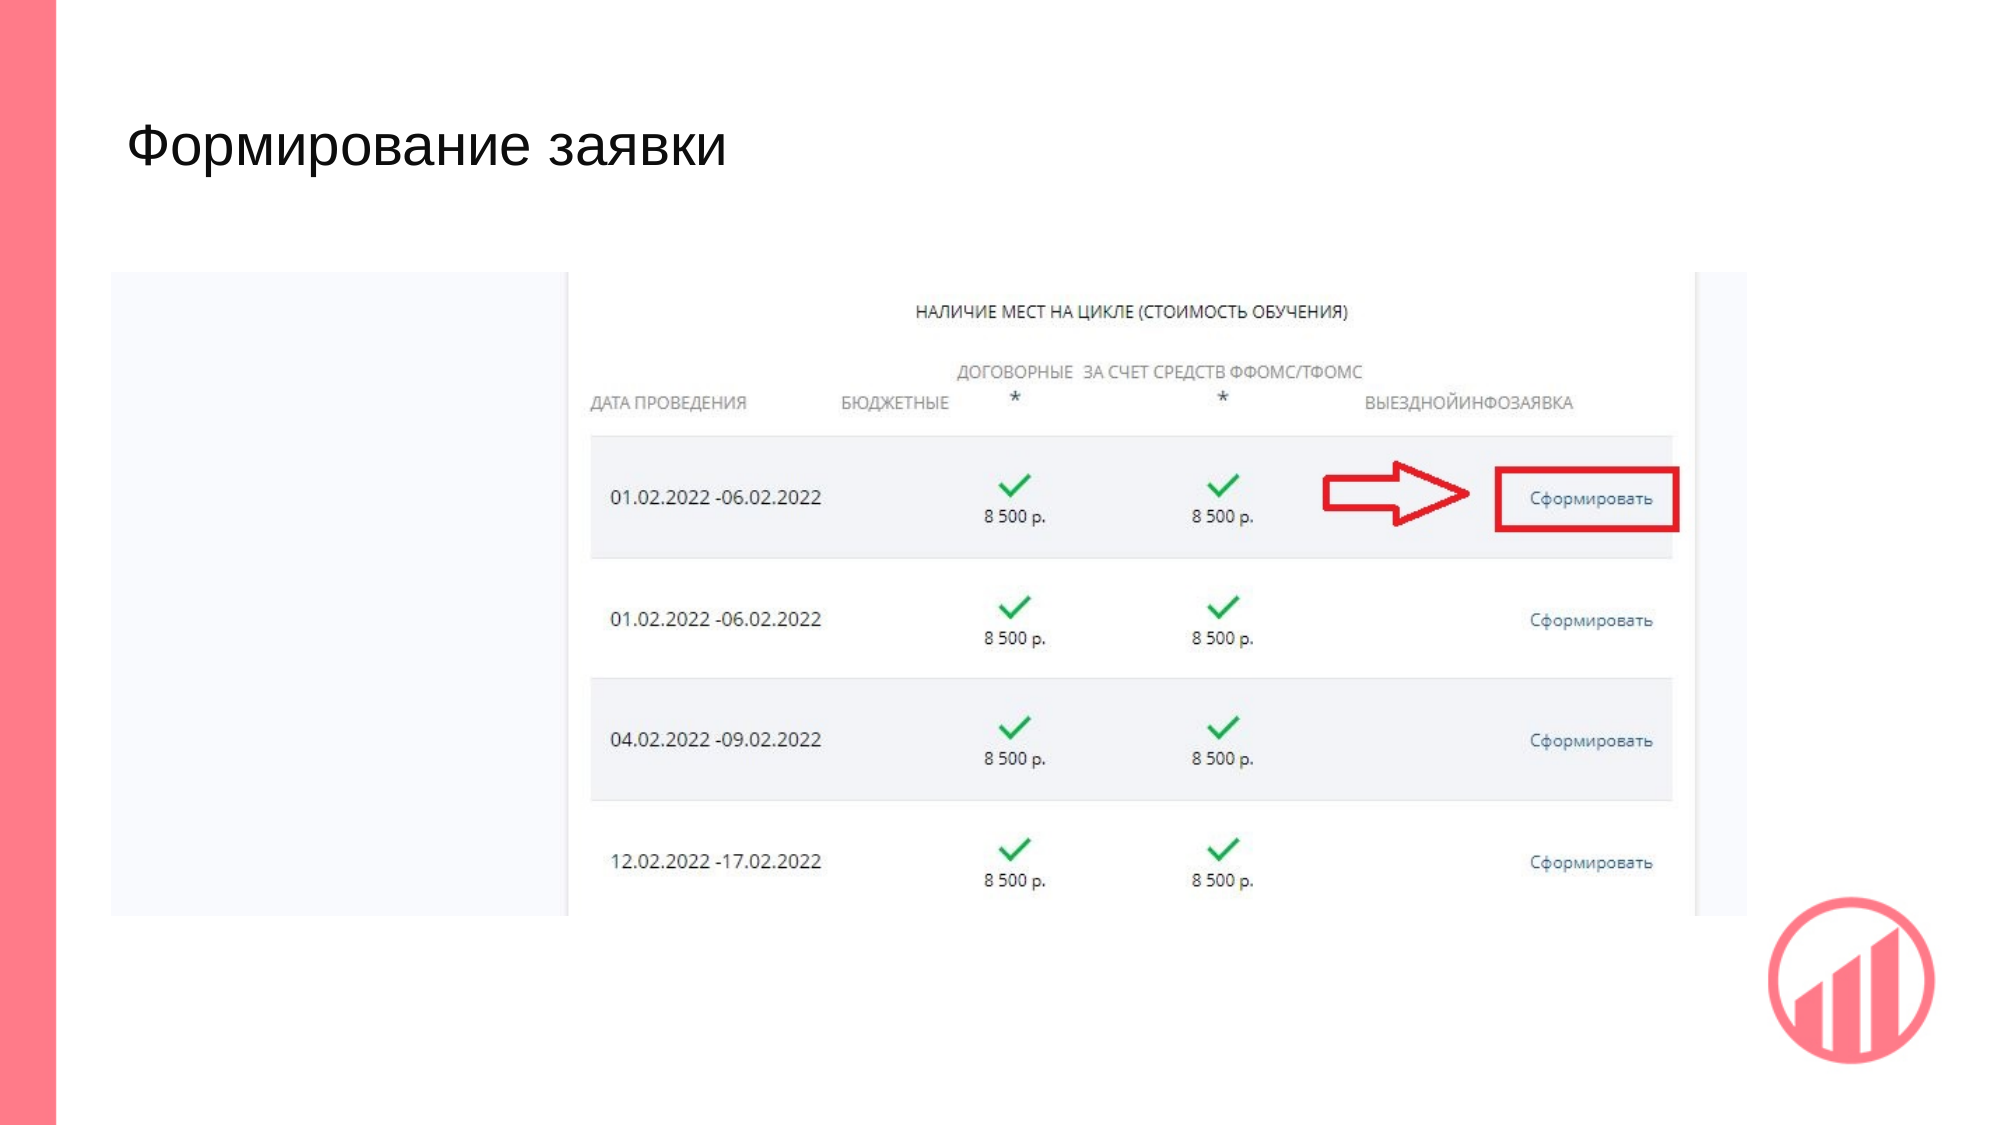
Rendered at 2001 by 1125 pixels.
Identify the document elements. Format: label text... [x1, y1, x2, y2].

picture [0, 0, 2001, 1125]
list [110, 271, 1747, 917]
title Формирование заявки [111, 99, 1522, 271]
